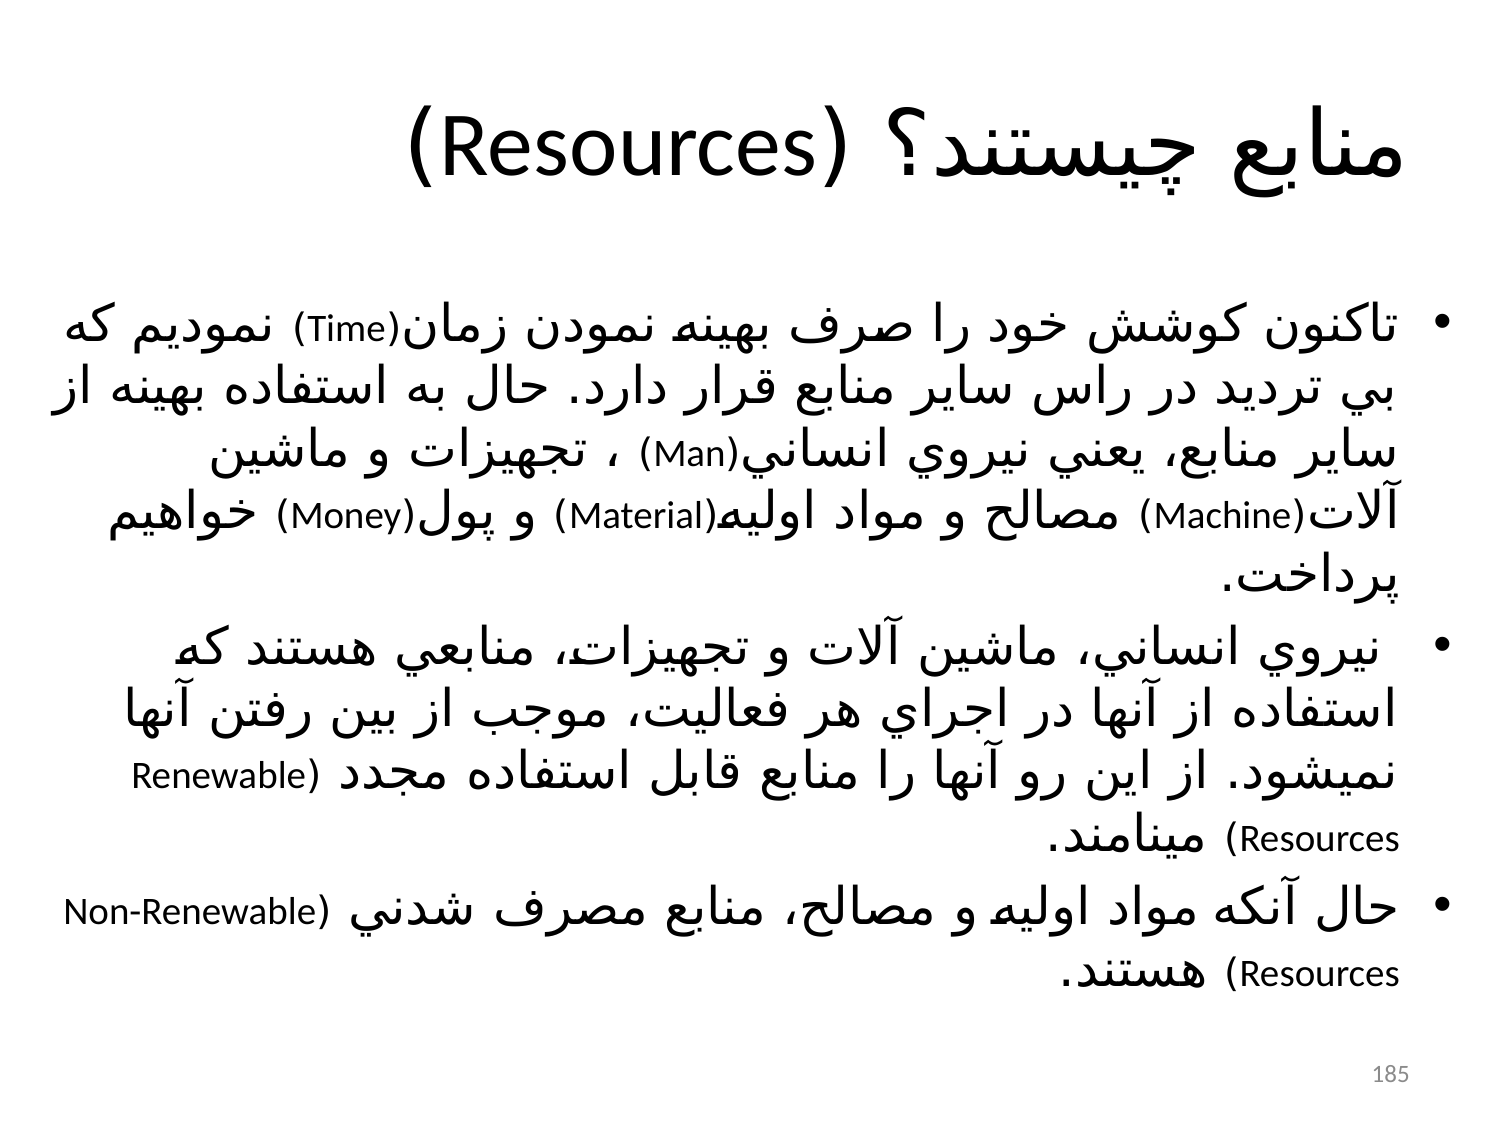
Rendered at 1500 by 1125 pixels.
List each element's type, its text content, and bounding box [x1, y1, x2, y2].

title منابع چيستند؟ (Resources) [75, 45, 1425, 233]
slide_number 185 [1074, 1042, 1425, 1103]
list تاکنون کوشش خود را صرف بهينه نمودن زمان(Time) نموديم که بي ترديد در راس ساير منابع قرار دارد. حال به استفاده بهينه از ساير منابع، يعني نيروي انساني(Man) ، تجهيزات و ماشين آلات(Machine) مصالح و مواد اوليه(Material) و پول(Money) خواهيم پرداخت. نيروي انساني، ماشين آلات و تجهيزات، منابعي هستند که استفاده از آنها در اجراي هر فعاليت، موجب از بين رفتن آنها نميشود. از اين رو آنها را منابع قابل استفاده مجدد (Renewable Resources) مينامند. حال آنکه مواد اوليه و مصالح، منابع مصرف شدني (Non-Renewable Resources) هستند. [37, 282, 1463, 1006]
